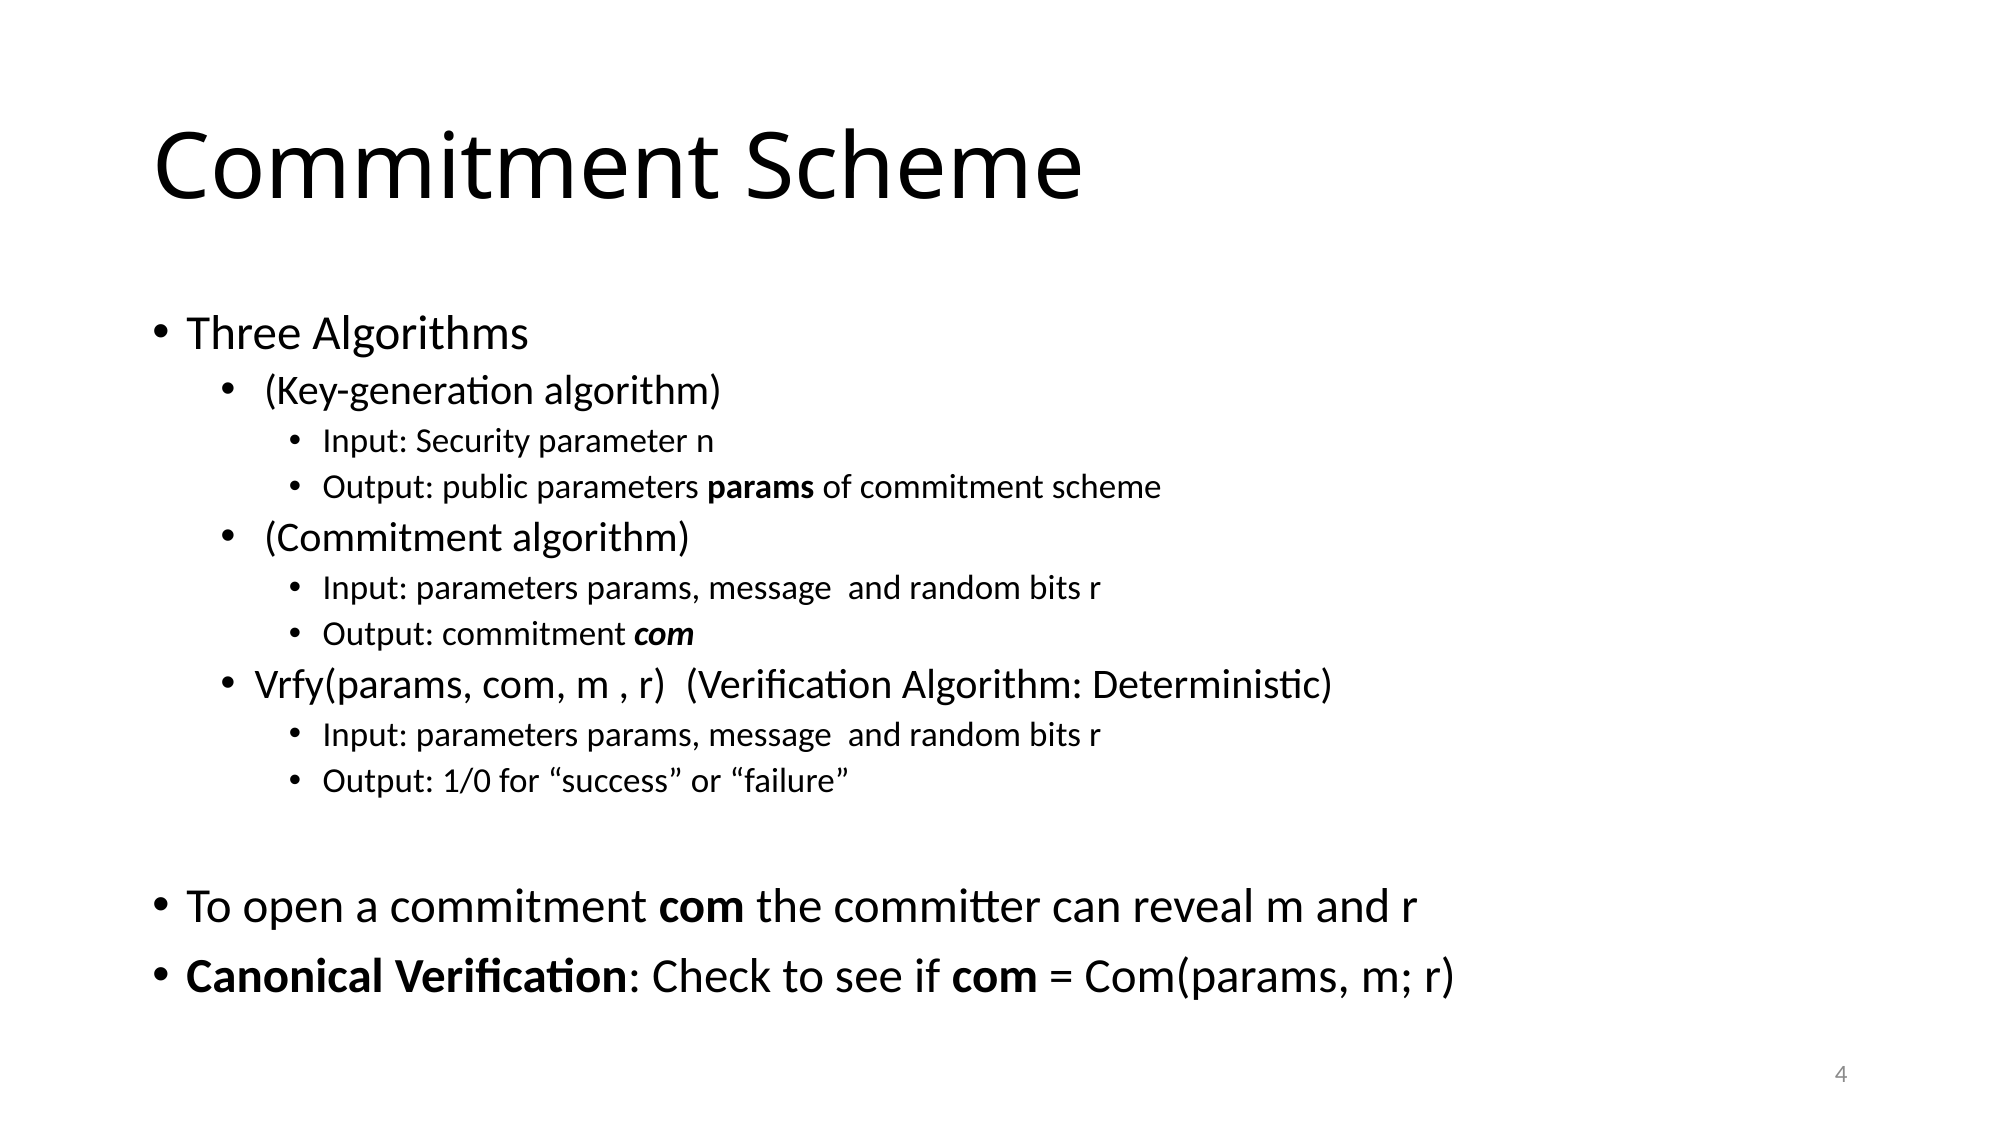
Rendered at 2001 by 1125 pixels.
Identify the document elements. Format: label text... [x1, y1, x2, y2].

title Commitment Scheme [137, 59, 1863, 278]
slide_number 4 [1412, 1042, 1863, 1103]
